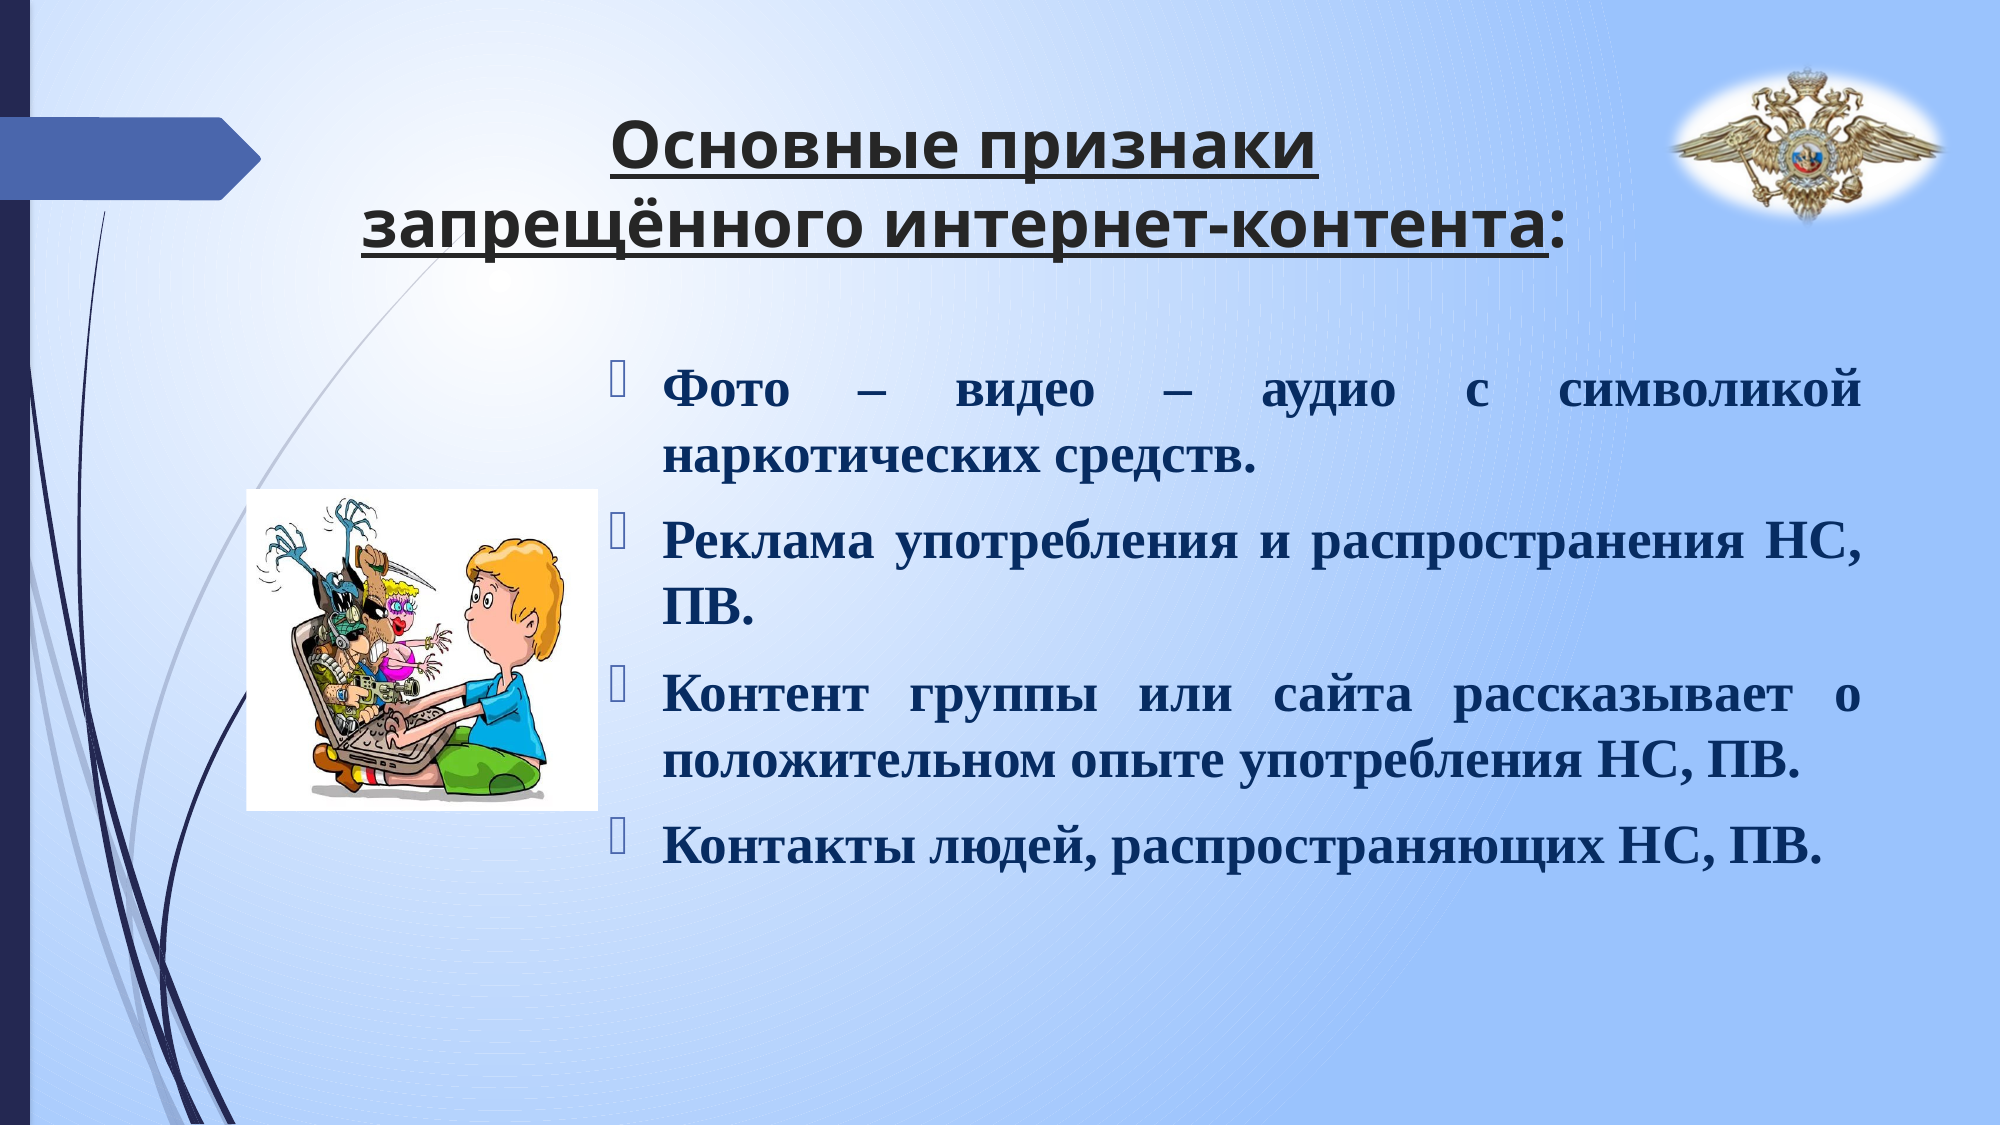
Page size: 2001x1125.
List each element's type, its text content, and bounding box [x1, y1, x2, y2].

picture [1659, 57, 1956, 232]
title Основные признаки запрещённого интернет-контента: [342, 95, 1587, 288]
picture [246, 489, 599, 812]
list Фото – видео – аудио с символикой наркотических средств. Реклама употребления и распространения НС, ПВ. Контент группы или сайта рассказывает о положительном опыте употребления НС, ПВ. Контакты людей, распространяющих НС, ПВ. [593, 343, 1879, 993]
